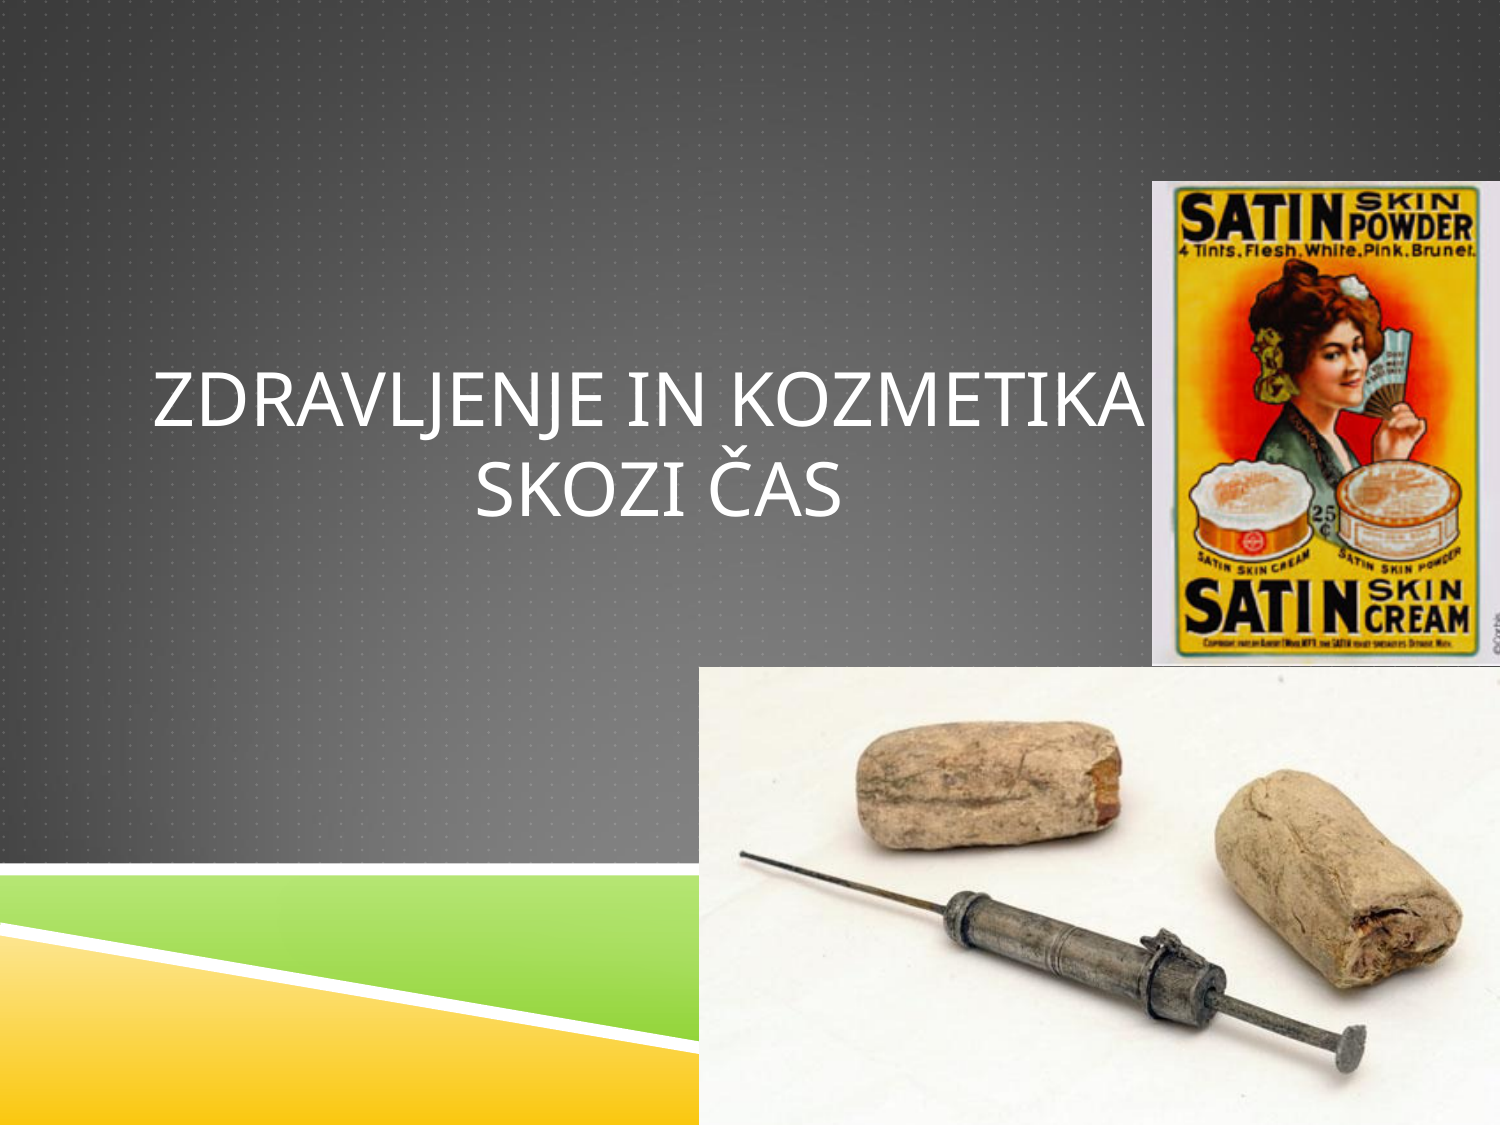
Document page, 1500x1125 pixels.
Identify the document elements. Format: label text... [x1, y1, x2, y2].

title Zdravljenje in kozmetika skozi čas [17, 0, 1282, 539]
picture [0, 0, 1500, 1125]
